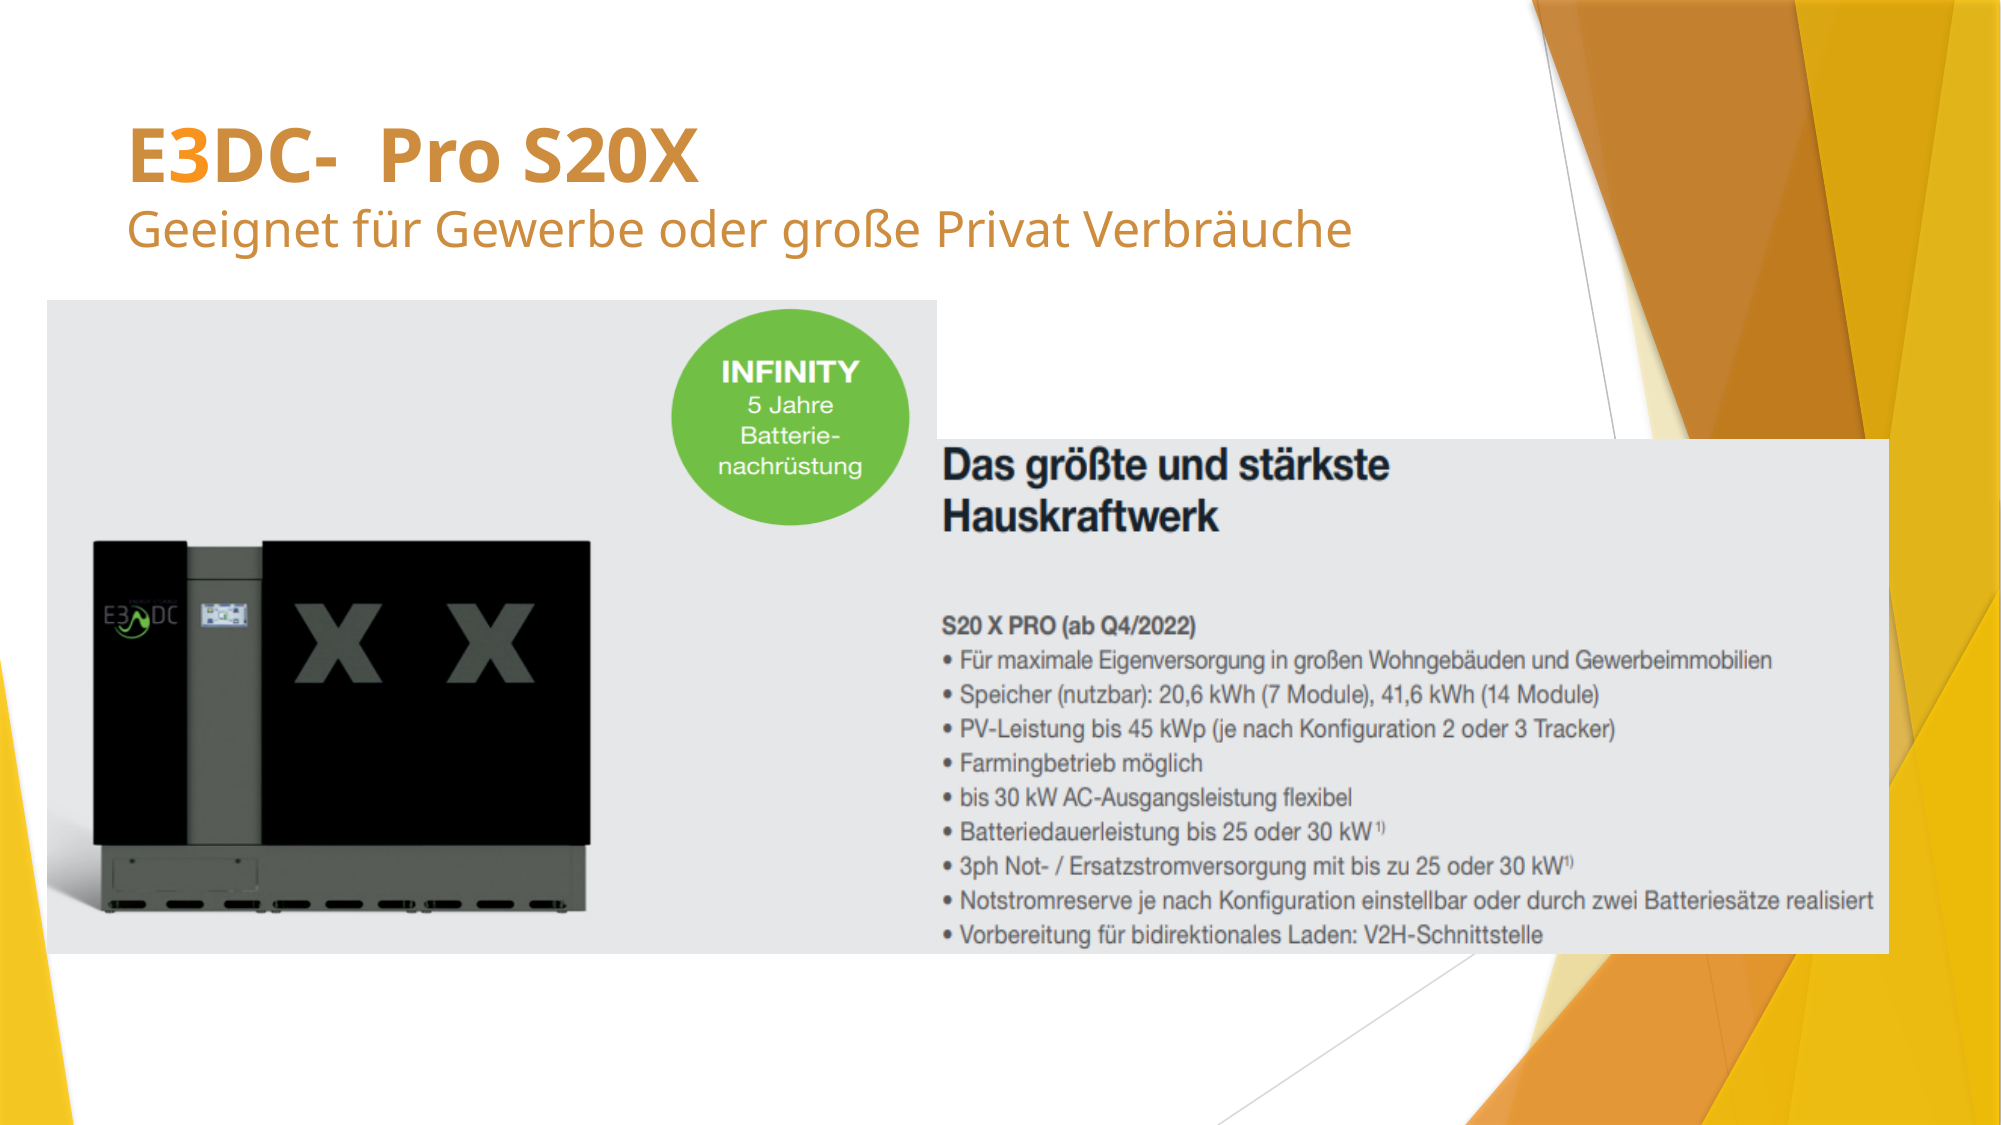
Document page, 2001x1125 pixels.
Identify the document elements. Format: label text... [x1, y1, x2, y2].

picture [935, 438, 1890, 954]
title E3DC- Pro S20X Geeignet für Gewerbe oder große Privat Verbräuche [111, 99, 1522, 317]
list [46, 299, 937, 954]
